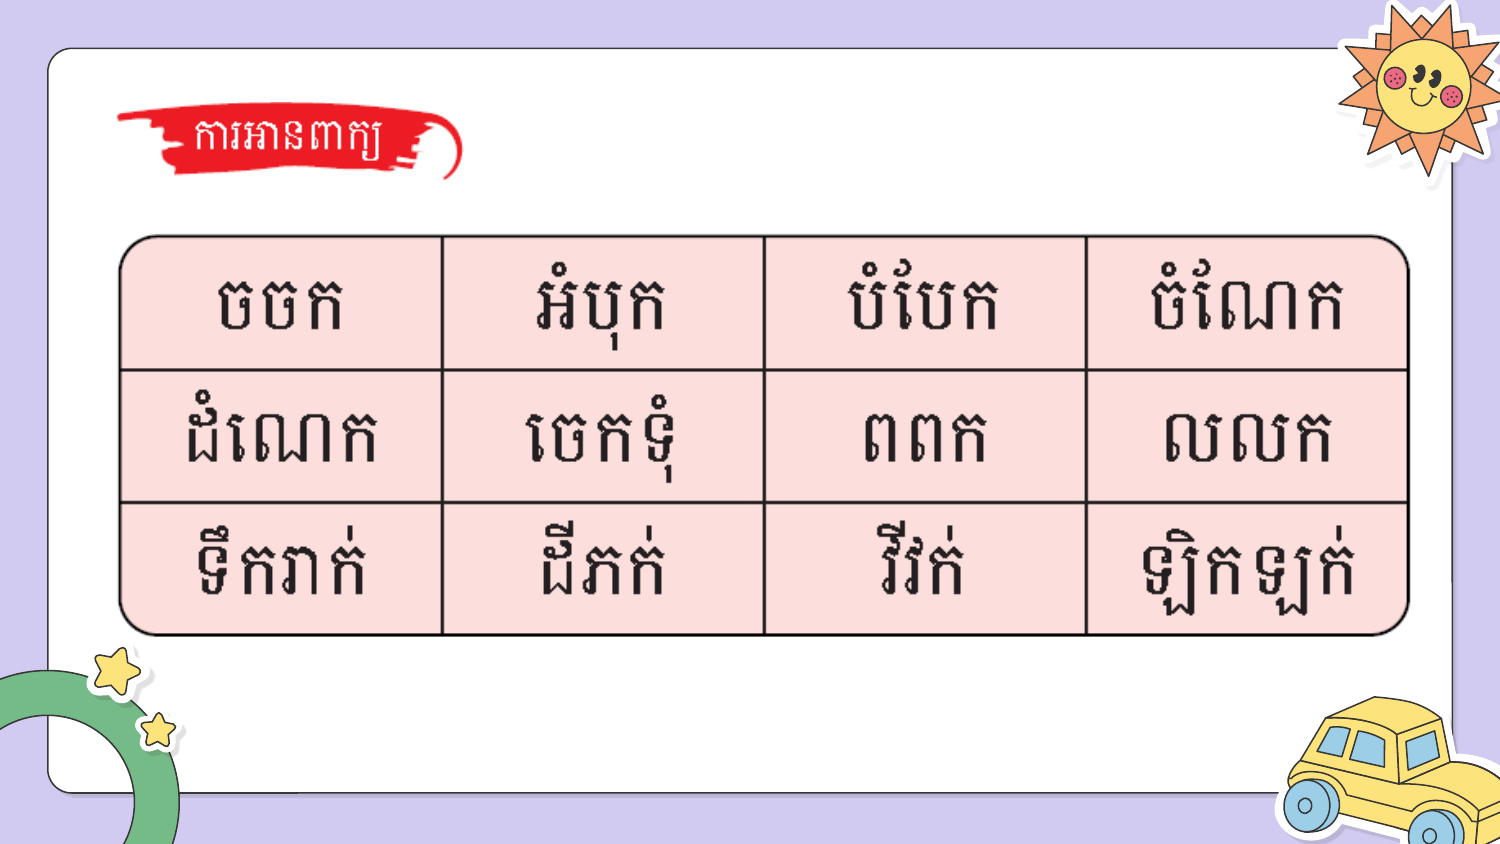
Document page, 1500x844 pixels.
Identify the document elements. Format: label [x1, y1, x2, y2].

text_box [83, 637, 151, 703]
text_box [1267, 687, 1500, 844]
picture [88, 102, 1426, 656]
text_box [1329, 0, 1500, 187]
text_box [0, 670, 180, 844]
text_box [134, 706, 184, 754]
